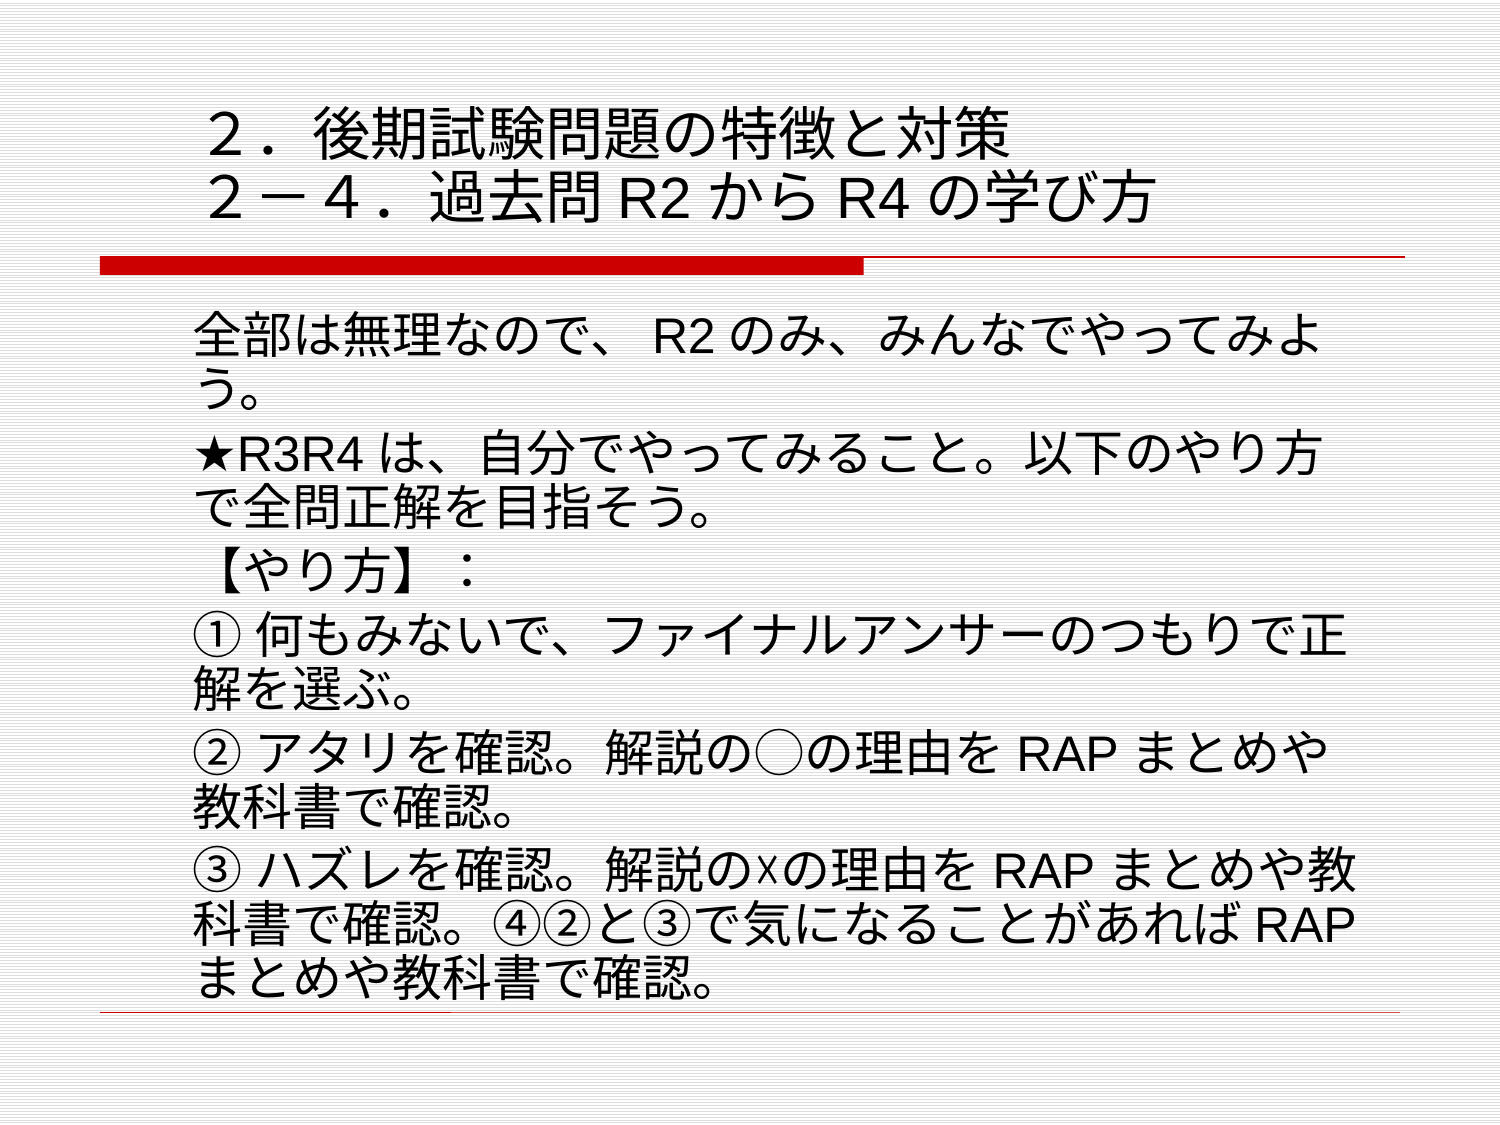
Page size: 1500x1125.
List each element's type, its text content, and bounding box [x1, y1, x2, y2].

title ２．後期試験問題の特徴と対策 ２－４．過去問R2からR4の学び方 [108, 77, 1391, 257]
list 全部は無理なので、R2のみ、みんなでやってみよう。 ★R3R4は、自分でやってみること。以下のやり方で全問正解を目指そう。 【やり方】： ①何もみないで、ファイナルアンサーのつもりで正解を選ぶ。 ②アタリを確認。解説の◯の理由をRAPまとめや教科書で確認。 ③ハズレを確認。解説の☓の理由をRAPまとめや教科書で確認。④②と③で気になることがあればRAPまとめや教科書で確認。 [176, 302, 1386, 1000]
